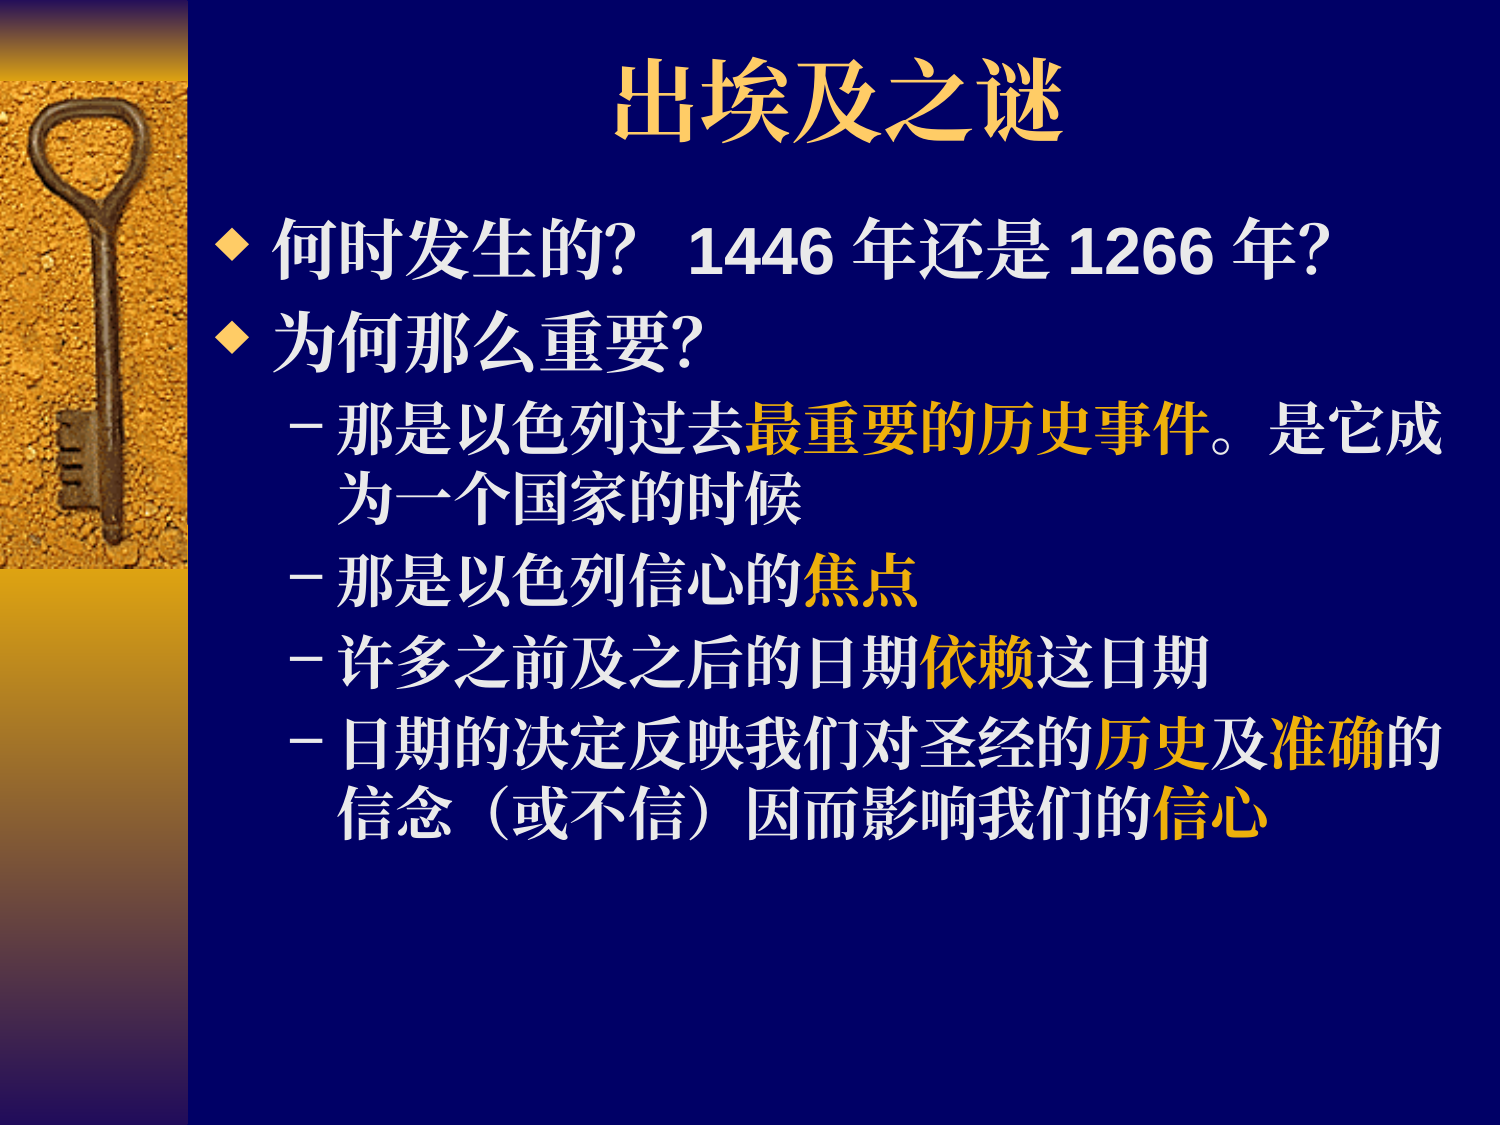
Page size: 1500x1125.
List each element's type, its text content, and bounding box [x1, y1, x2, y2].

picture [0, 81, 188, 569]
list 何时发生的？1446年还是1266年？ 为何那么重要？ 那是以色列过去最重要的历史事件。是它成为一个国家的时候 那是以色列信心的焦点 许多之前及之后的日期依赖这日期 日期的决定反映我们对圣经的历史及准确的信念（或不信）因而影响我们的信心 [200, 200, 1500, 938]
title 出埃及之谜 [200, 0, 1475, 198]
